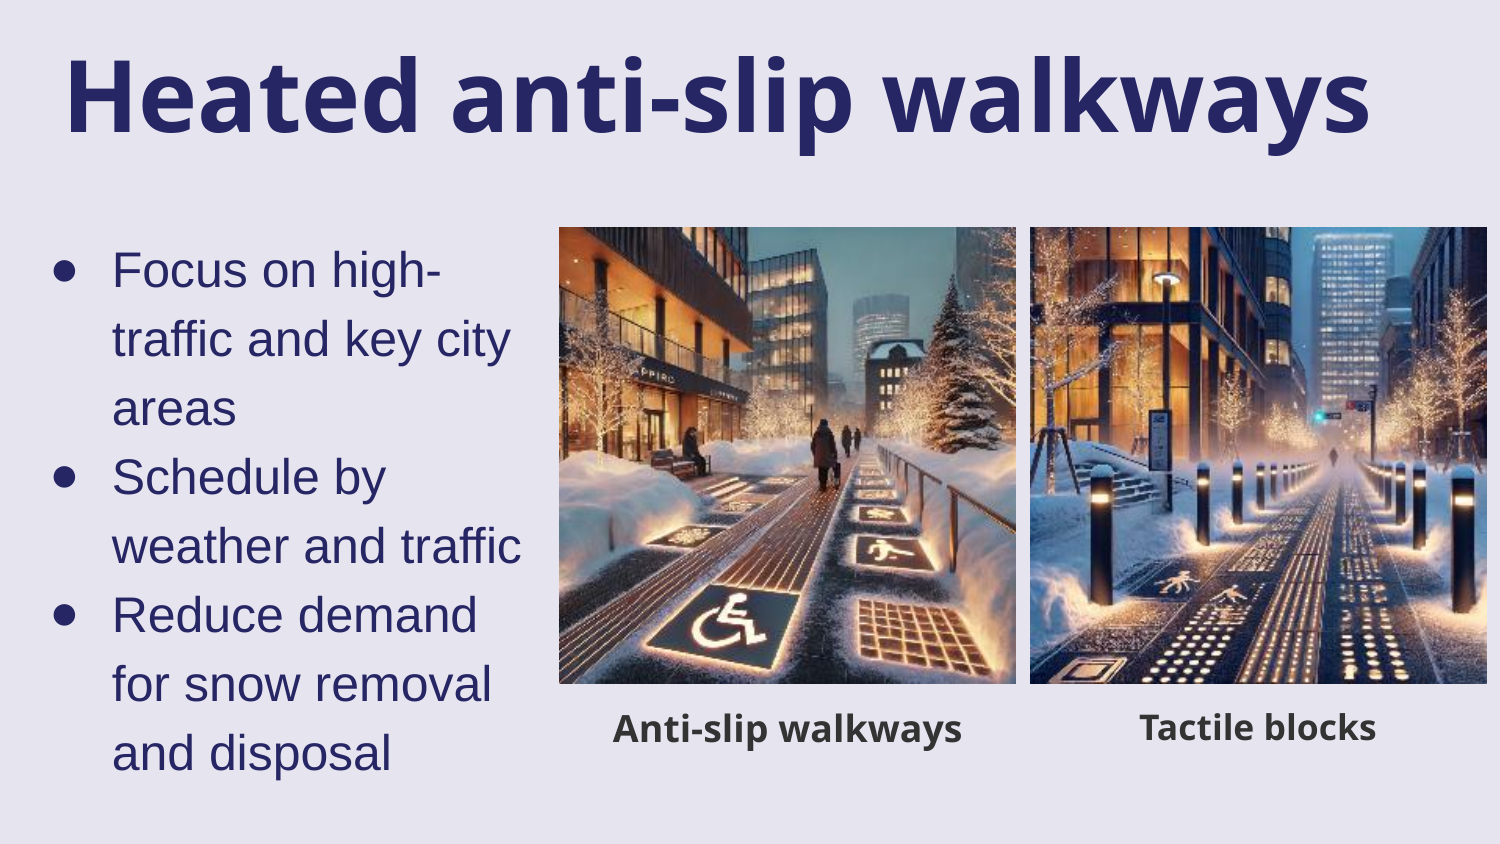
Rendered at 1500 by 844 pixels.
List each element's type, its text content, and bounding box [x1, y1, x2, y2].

title Heated anti-slip walkways [47, 17, 1407, 112]
list Focus on high-traffic and key city areas Schedule by weather and traffic Reduce demand for snow removal and disposal [21, 213, 560, 732]
picture [1029, 227, 1487, 685]
picture [559, 227, 1017, 685]
text_box Tactile blocks [1030, 690, 1487, 774]
text_box Anti-slip walkways [559, 690, 1016, 774]
